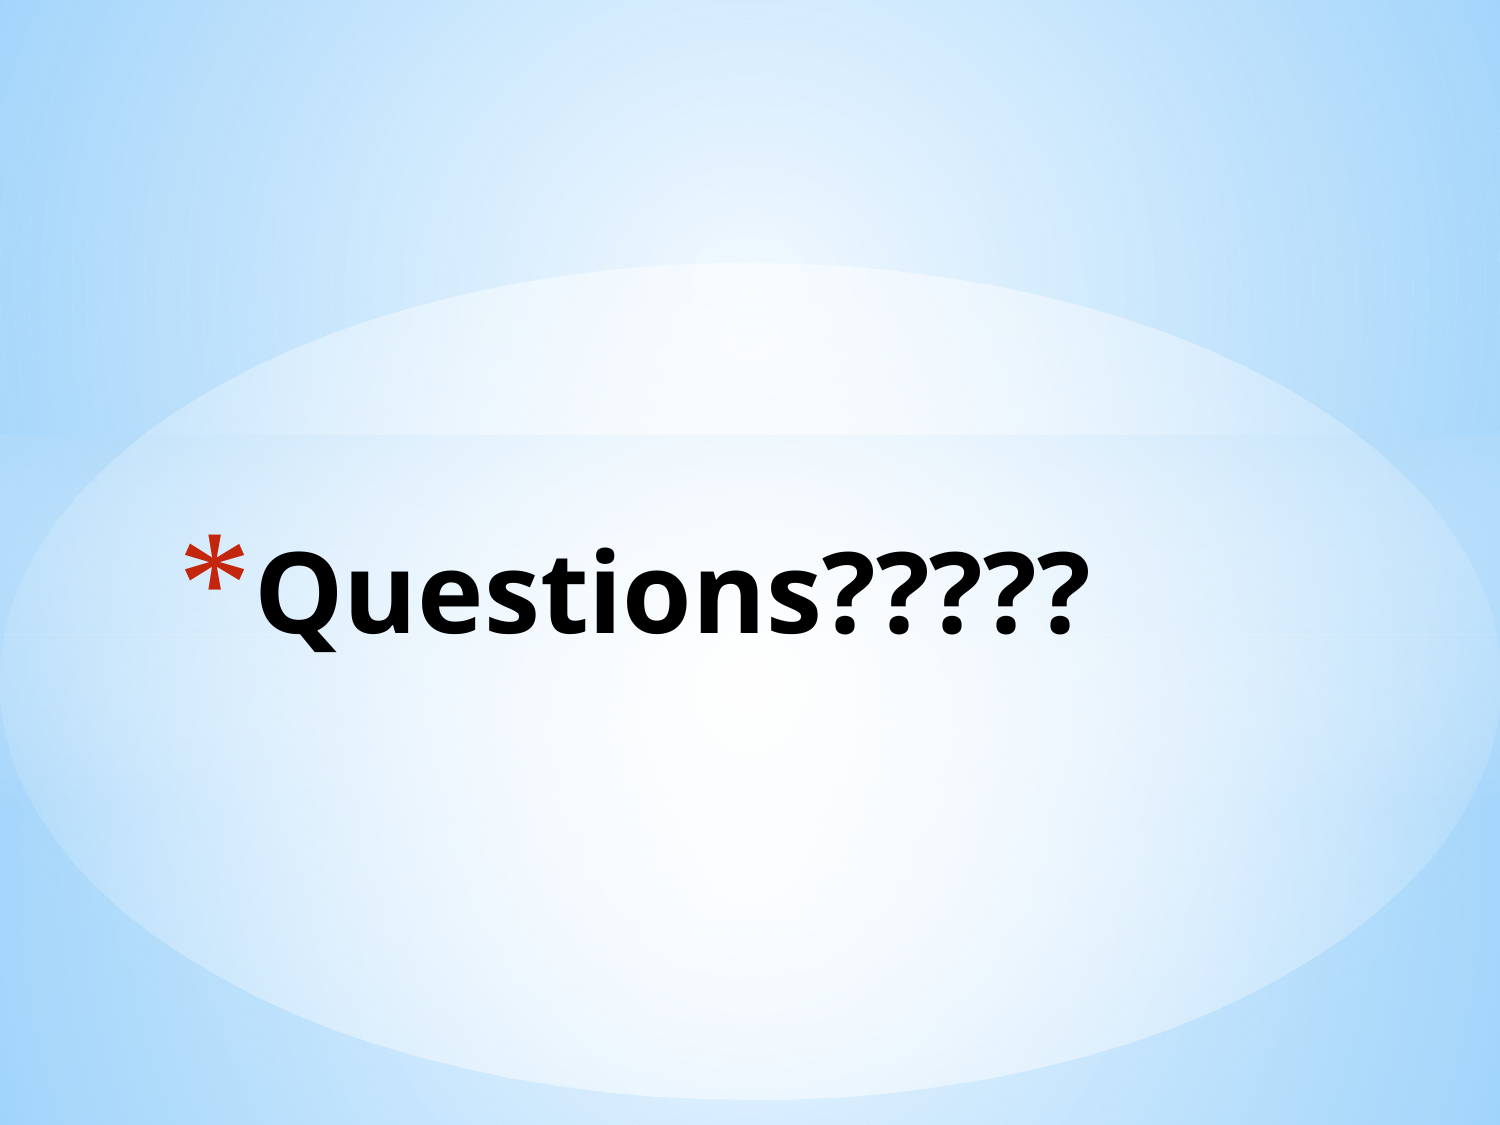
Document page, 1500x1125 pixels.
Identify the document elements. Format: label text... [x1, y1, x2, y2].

title Questions????? [134, 513, 1312, 808]
